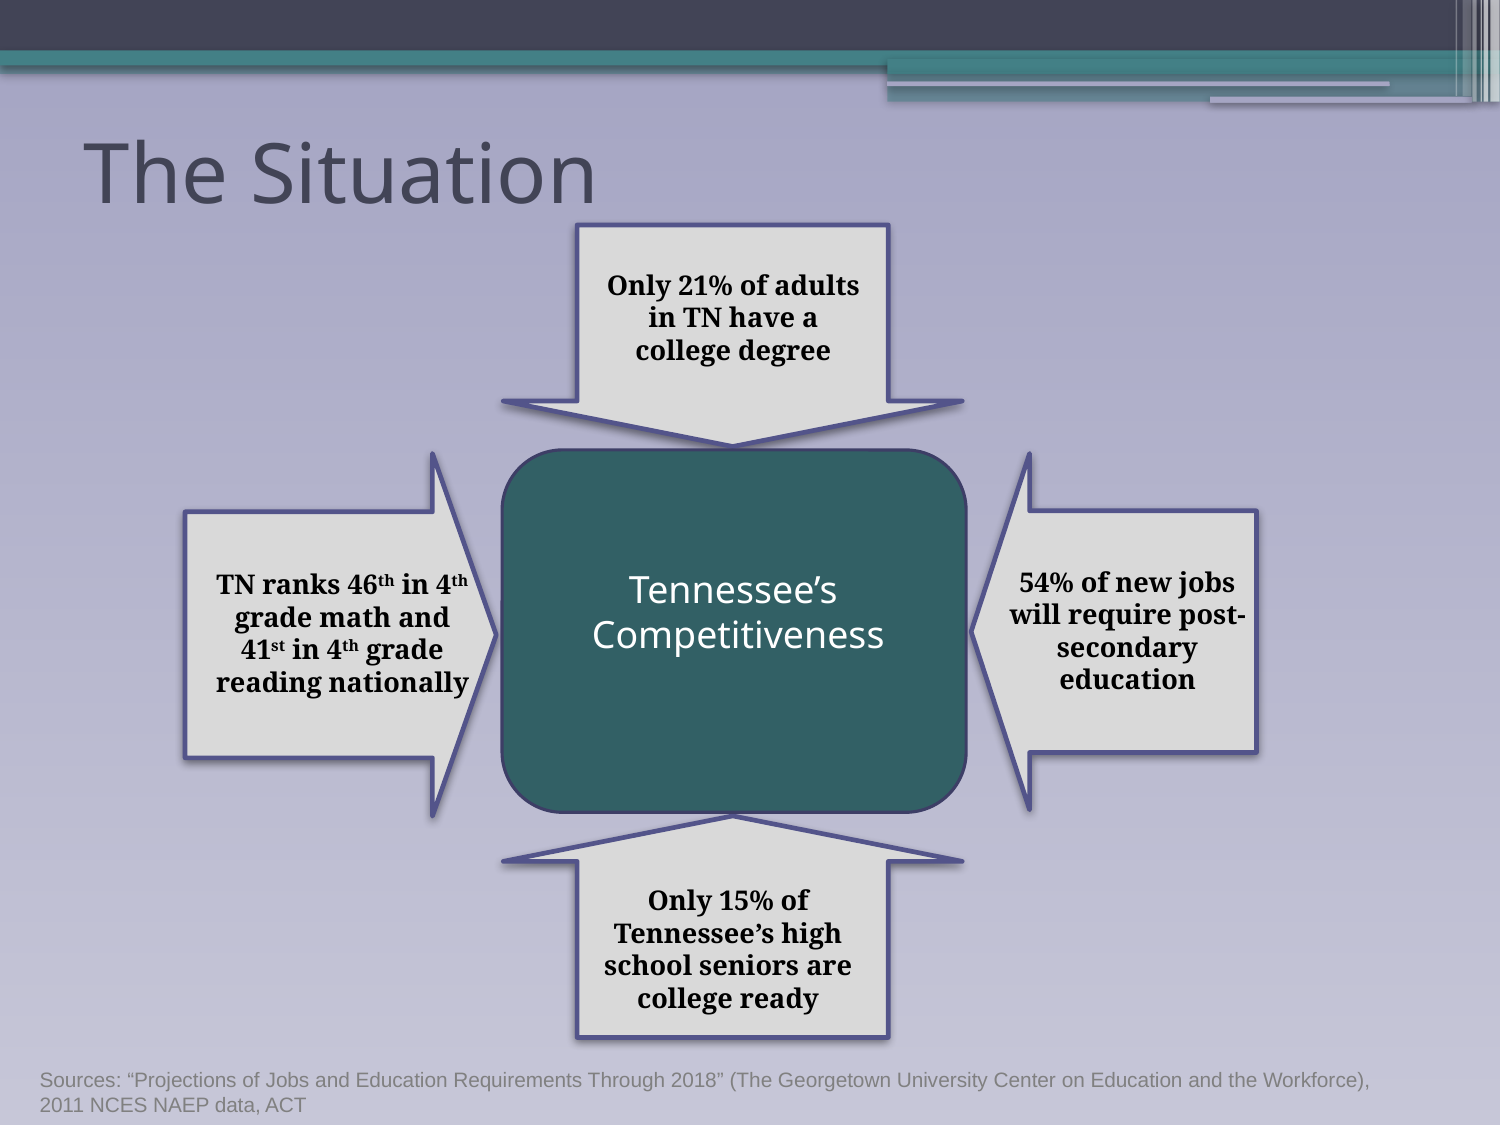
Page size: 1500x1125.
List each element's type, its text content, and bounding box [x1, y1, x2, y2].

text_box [184, 224, 1257, 1038]
title The Situation [69, 82, 1420, 258]
text_box Sources: “Projections of Jobs and Education Requirements Through 2018” (The Georgetown University Center on Education and the Workforce), 2011 NCES NAEP data, ACT [24, 1059, 1457, 1124]
